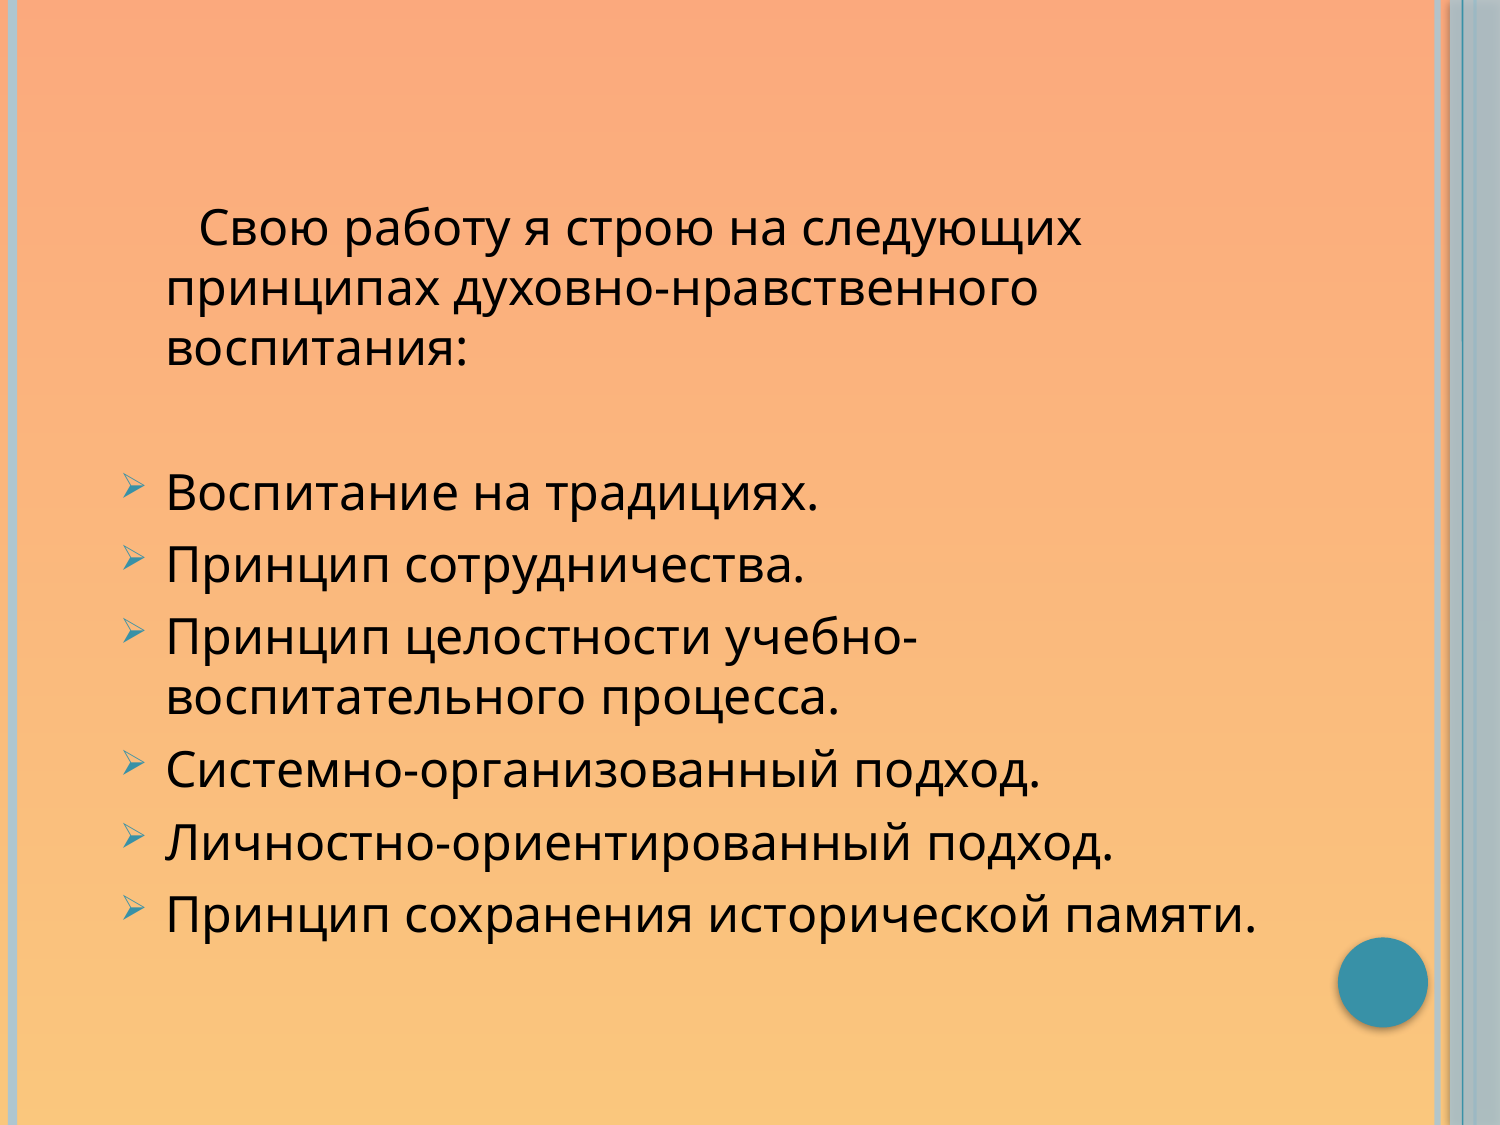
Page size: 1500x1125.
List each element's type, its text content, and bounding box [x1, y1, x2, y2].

list Свою работу я строю на следующих принципах духовно-нравственного воспитания: Воспитание на традициях. Принцип сотрудничества. Принцип целостности учебно-воспитательного процесса. Системно-организованный подход. Личностно-ориентированный подход. Принцип сохранения исторической памяти. [105, 187, 1331, 987]
